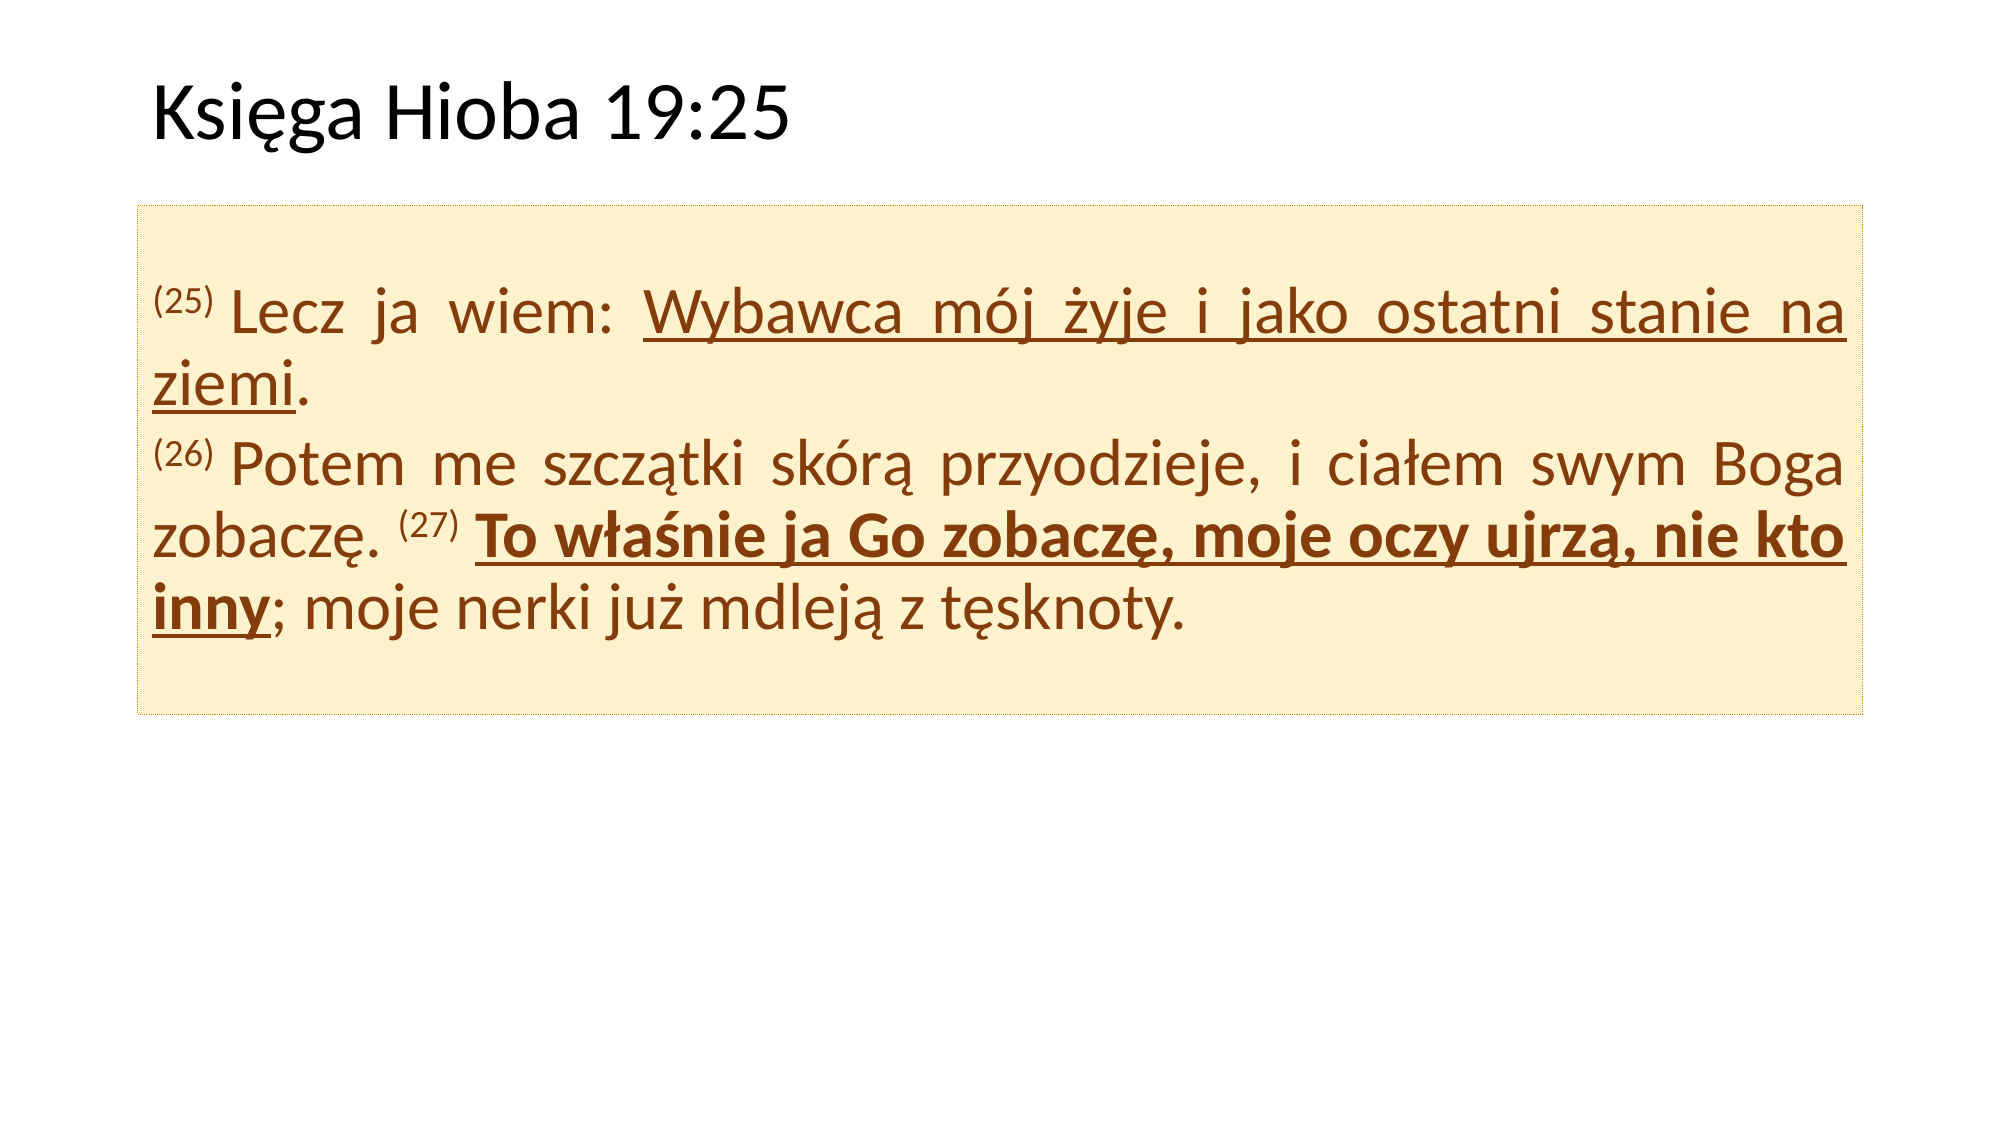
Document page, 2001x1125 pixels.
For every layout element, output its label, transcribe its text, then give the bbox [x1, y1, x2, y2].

list (25) Lecz ja wiem: Wybawca mój żyje i jako ostatni stanie na ziemi. (26) Potem me szczątki skórą przyodzieje, i ciałem swym Boga zobaczę. (27) To właśnie ja Go zobaczę, moje oczy ujrzą, nie kto inny; moje nerki już mdleją z tęsknoty. [137, 205, 1863, 715]
title Księga Hioba 19:25 [137, 59, 1863, 177]
